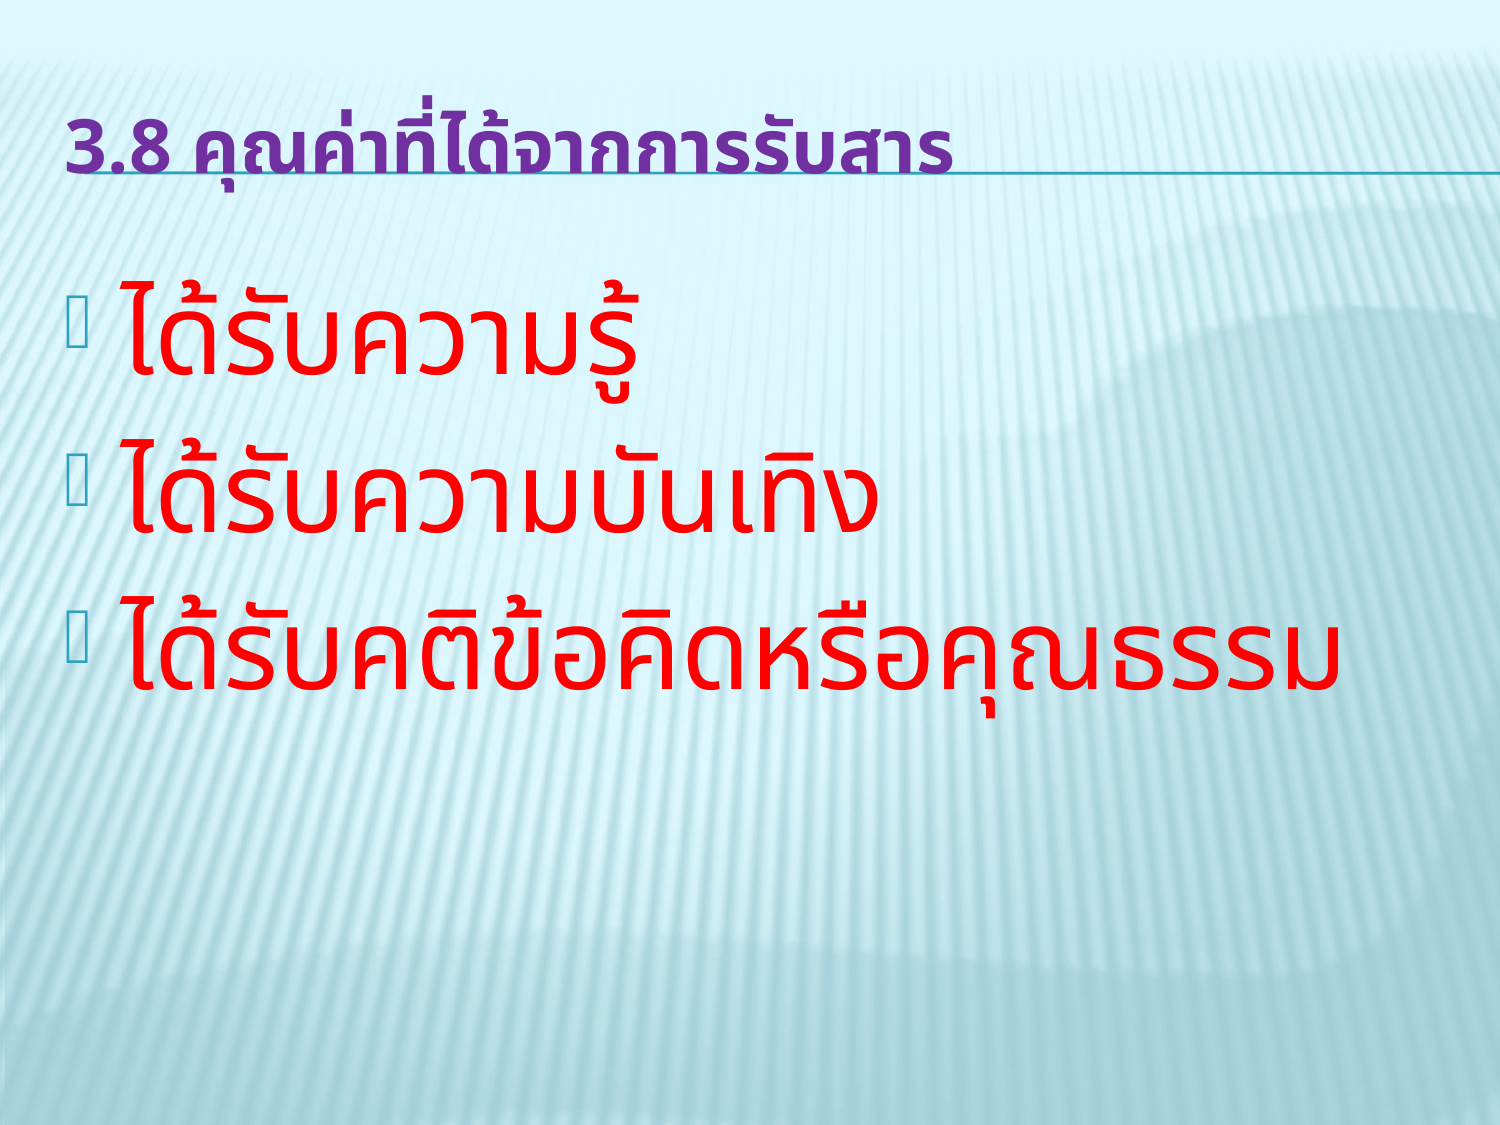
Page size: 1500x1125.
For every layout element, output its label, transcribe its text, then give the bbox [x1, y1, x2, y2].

title 3.8 คุณค่าที่ได้จากการรับสาร [50, 75, 1475, 213]
list ได้รับความรู้ ได้รับความบันเทิง ได้รับคติข้อคิดหรือคุณธรรม [50, 254, 1475, 998]
